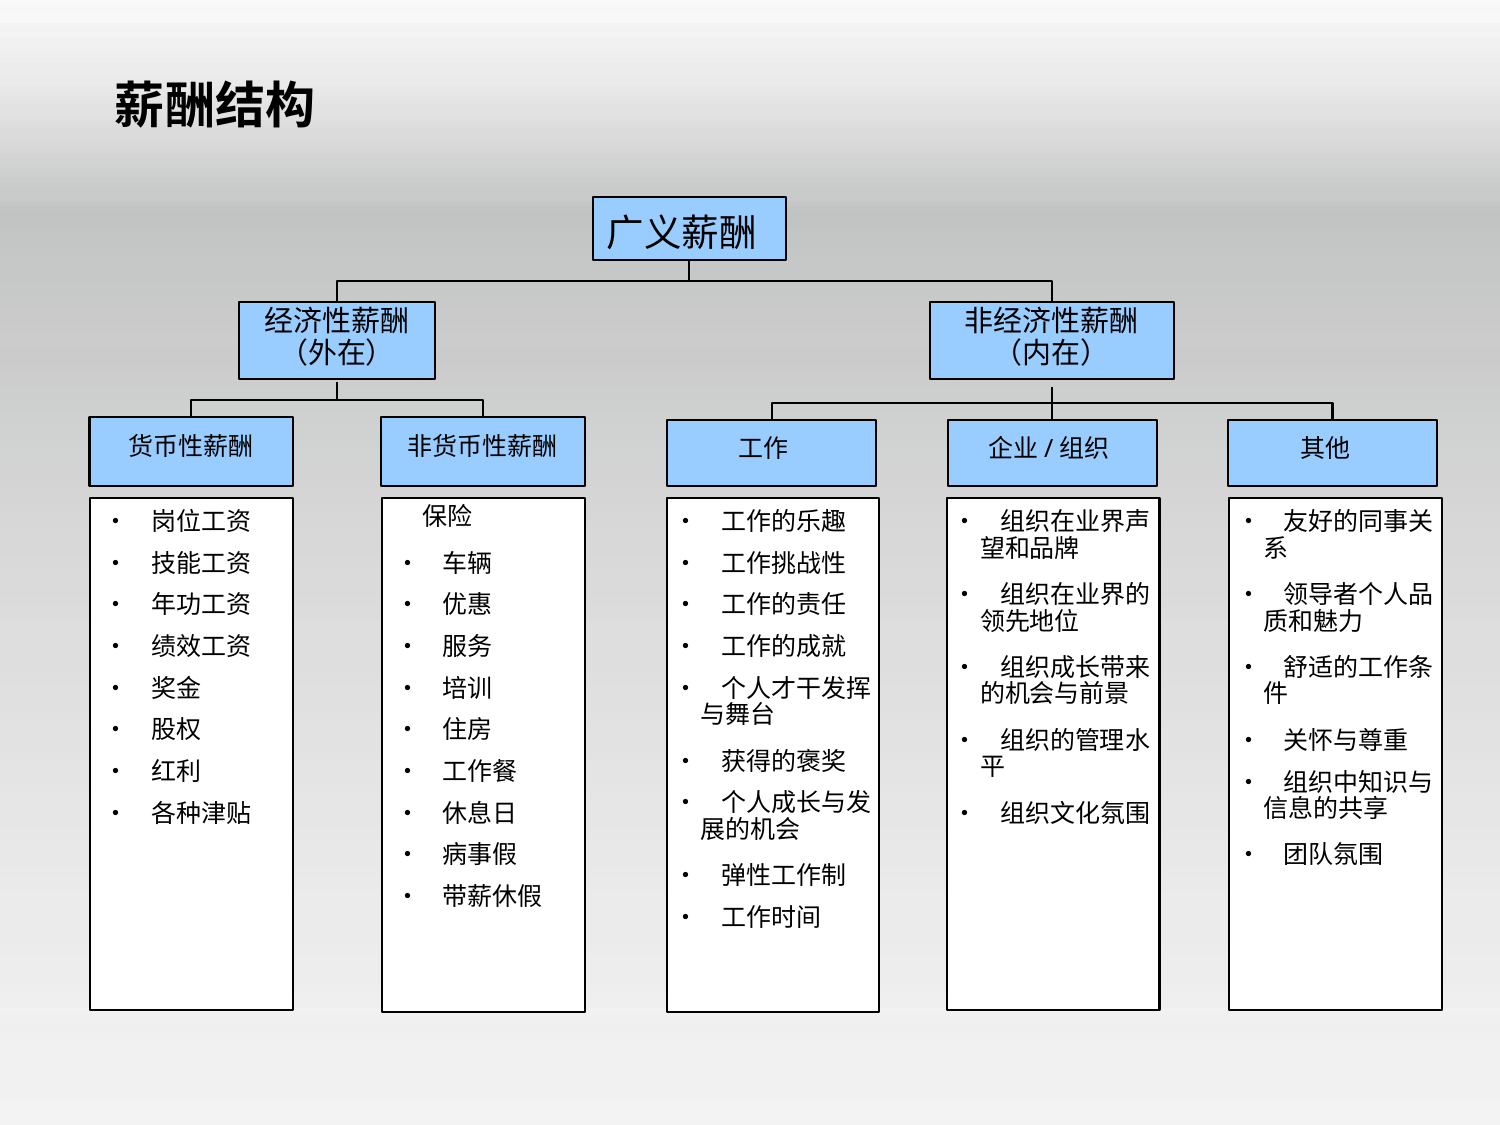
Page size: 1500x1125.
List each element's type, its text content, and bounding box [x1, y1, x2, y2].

text_box [379, 415, 587, 488]
text_box [688, 260, 1053, 303]
text_box [191, 382, 336, 418]
text_box 非货币性薪酬 保险 • 车辆 • 优惠 • 服务 • 培训 • 住房 • 工作餐 • 休息日 • 病事假 • 带薪休假 [395, 439, 559, 918]
text_box 薪酬结构 [100, 66, 668, 179]
text_box 非经济性薪酬 （内在） [964, 310, 1139, 379]
text_box [88, 495, 295, 1012]
text_box [946, 418, 1159, 488]
text_box [1051, 386, 1333, 420]
text_box 货币性薪酬 • 岗位工资 • 技能工资 • 年功工资 • 绩效工资 • 奖金 • 股权 • 红利 • 各种津贴 [103, 439, 254, 835]
picture [0, 0, 1500, 1125]
text_box [380, 495, 587, 1014]
text_box [665, 418, 878, 488]
text_box [87, 415, 295, 488]
text_box [336, 382, 484, 418]
text_box [237, 300, 437, 381]
text_box 企业/组织 • 组织在业界声 望和品牌 • 组织在业界的 领先地位 • 组织成长带来 的机会与前景 • 组织的管理水 平 • 组织文化氛围 [952, 441, 1151, 835]
text_box [771, 386, 1052, 420]
text_box [1226, 418, 1439, 488]
text_box 广义薪酬 [591, 195, 788, 262]
text_box [1227, 495, 1444, 1012]
text_box 其他 • 友好的同事关 系 • 领导者个人品 质和魅力 • 舒适的工作条 件 • 关怀与尊重 • 组织中知识与 信息的共享 • 团队氛围 [1236, 441, 1434, 877]
text_box [945, 495, 1162, 1012]
text_box [336, 260, 688, 303]
text_box 经济性薪酬 （外在） [264, 310, 410, 379]
text_box [664, 495, 881, 1014]
text_box 工作 • 工作的乐趣 • 工作挑战性 • 工作的责任 • 工作的成就 • 个人才干发挥 与舞台 • 获得的褒奖 • 个人成长与发 展的机会 • 弹性工作制 • 工作时间 [673, 441, 872, 939]
text_box [928, 300, 1176, 381]
